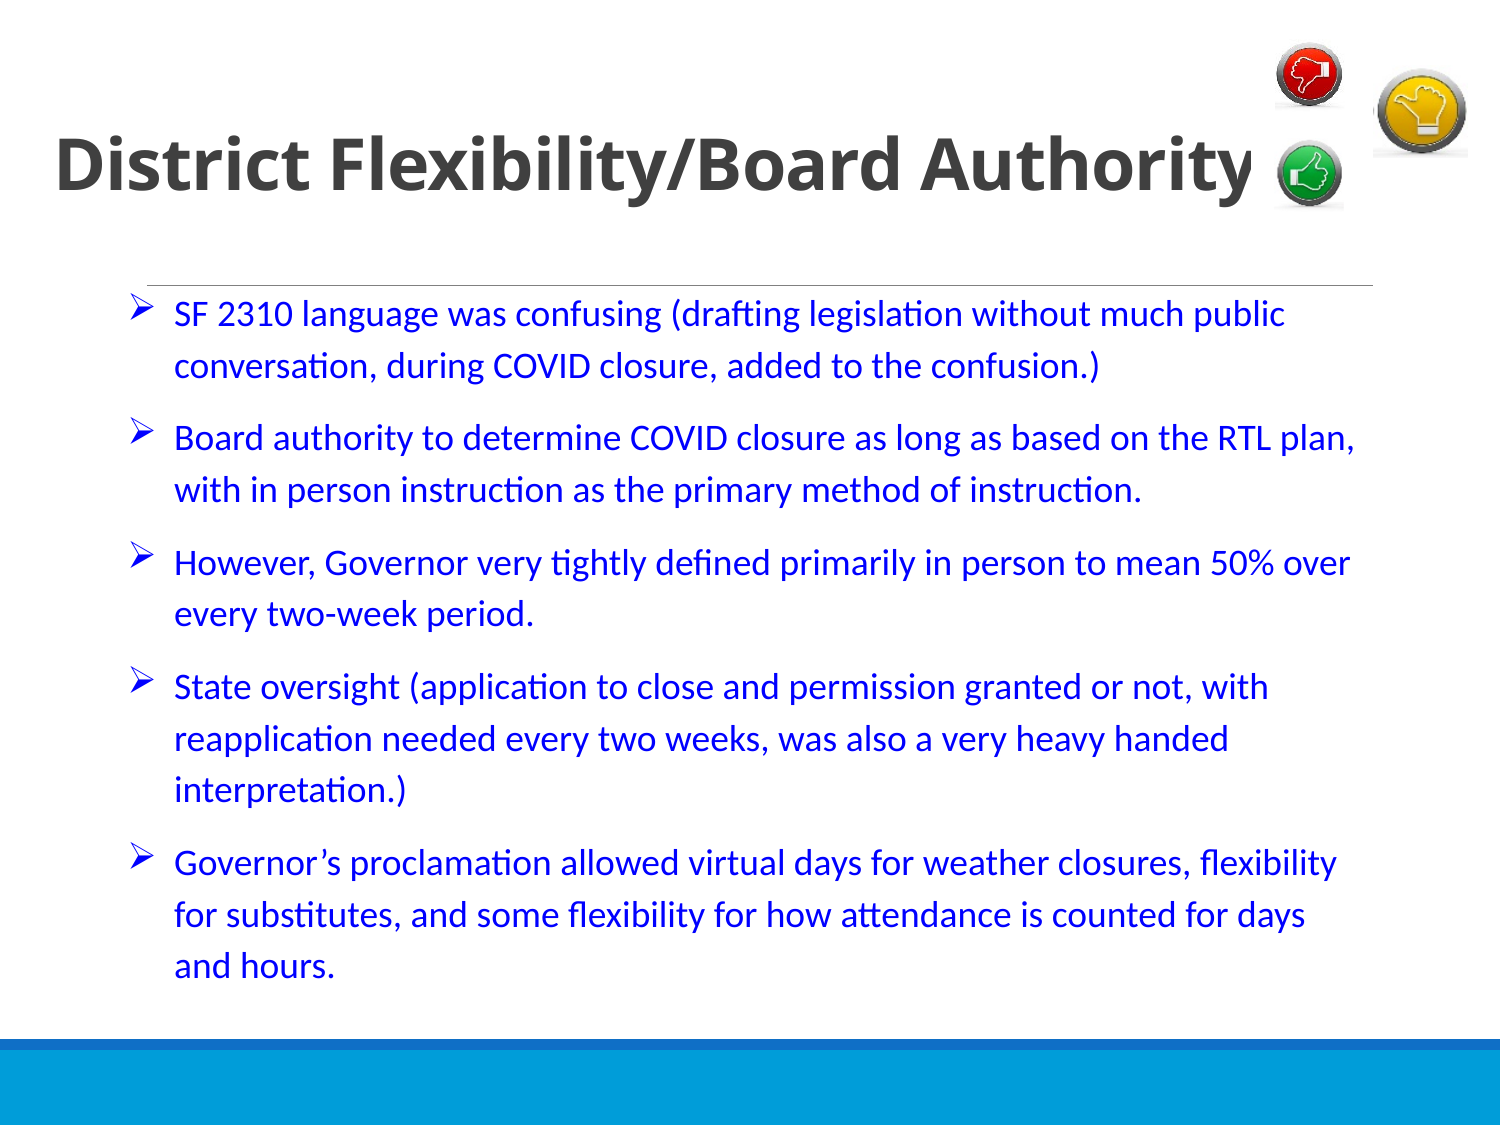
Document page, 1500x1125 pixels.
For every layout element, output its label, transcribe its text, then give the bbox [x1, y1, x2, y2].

picture [1372, 64, 1468, 158]
text_box SF 2310 language was confusing (drafting legislation without much public conversation, during COVID closure, added to the confusion.) Board authority to determine COVID closure as long as based on the RTL plan, with in person instruction as the primary method of instruction. However, Governor very tightly defined primarily in person to mean 50% over every two-week period. State oversight (application to close and permission granted or not, with reapplication needed every two weeks, was also a very heavy handed interpretation.) Governor’s proclamation allowed virtual days for weather closures, flexibility for substitutes, and some flexibility for how attendance is counted for days and hours. [112, 274, 1374, 994]
picture [1274, 38, 1345, 112]
picture [1251, 126, 1368, 215]
title District Flexibility/Board Authority [37, 50, 1275, 213]
